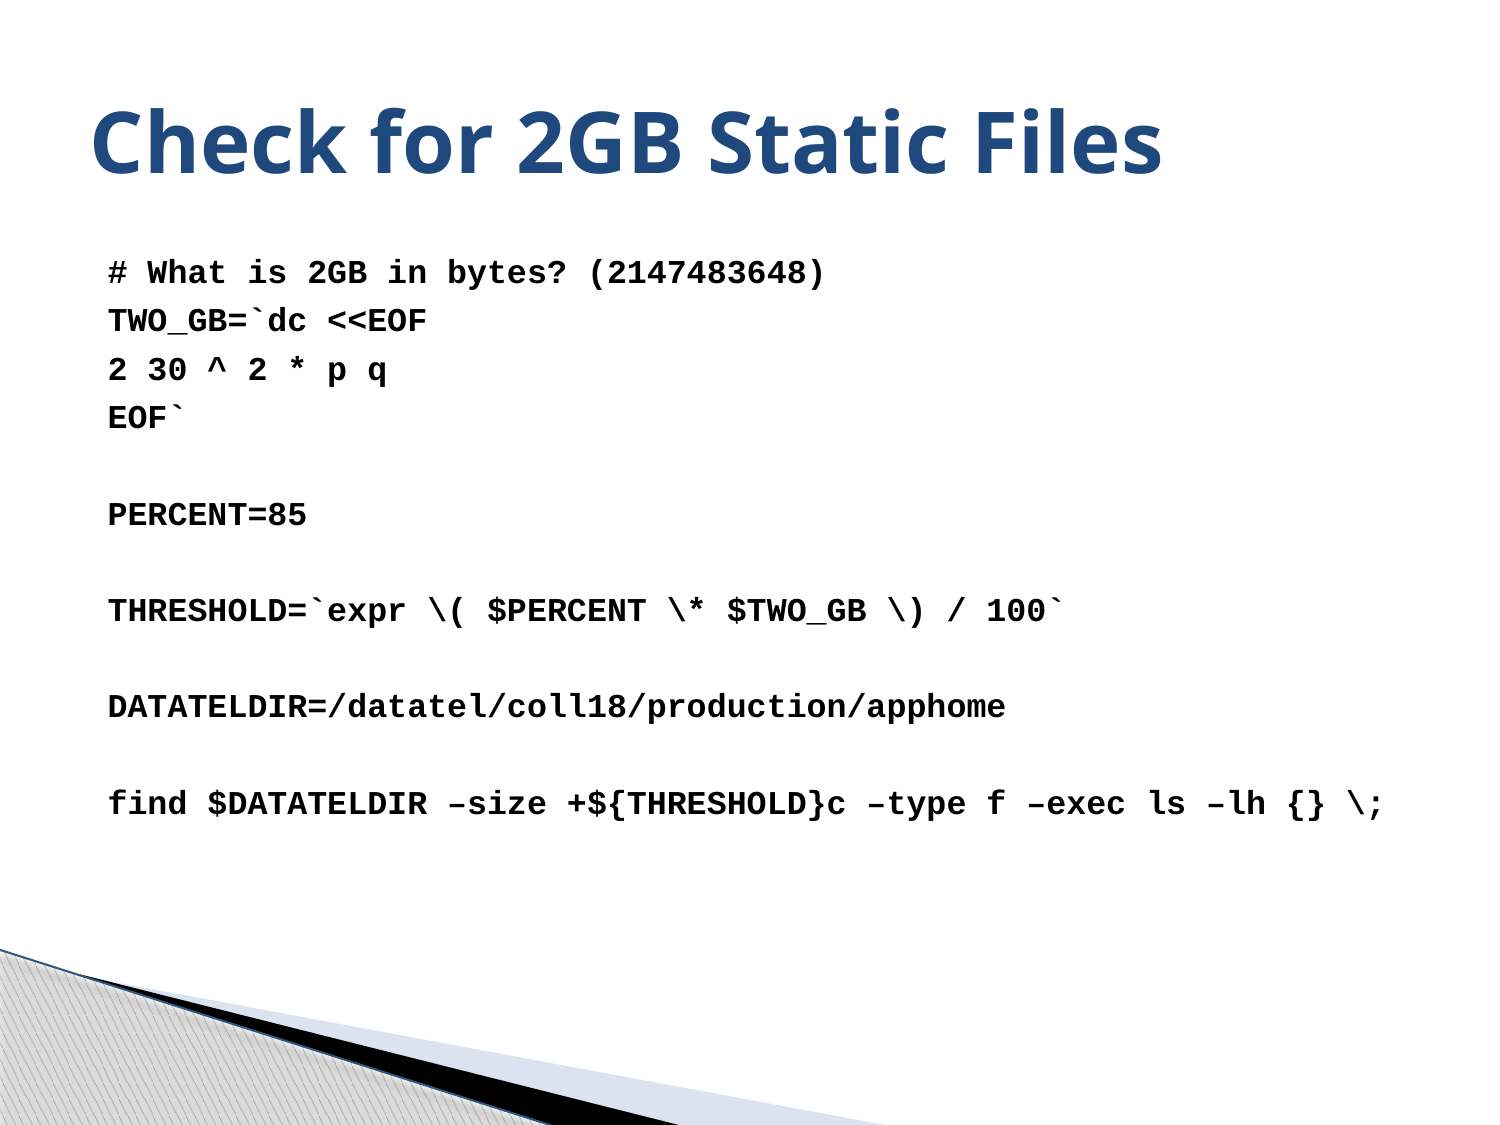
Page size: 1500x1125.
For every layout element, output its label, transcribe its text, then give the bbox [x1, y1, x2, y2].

title Check for 2GB Static Files [75, 45, 1425, 233]
list # What is 2GB in bytes? (2147483648) TWO_GB=`dc <<EOF 2 30 ^ 2 * p q EOF` PERCENT=85 THRESHOLD=`expr \( $PERCENT \* $TWO_GB \) / 100` DATATELDIR=/datatel/coll18/production/apphome find $DATATELDIR –size +${THRESHOLD}c –type f –exec ls –lh {} \; [75, 243, 1425, 986]
